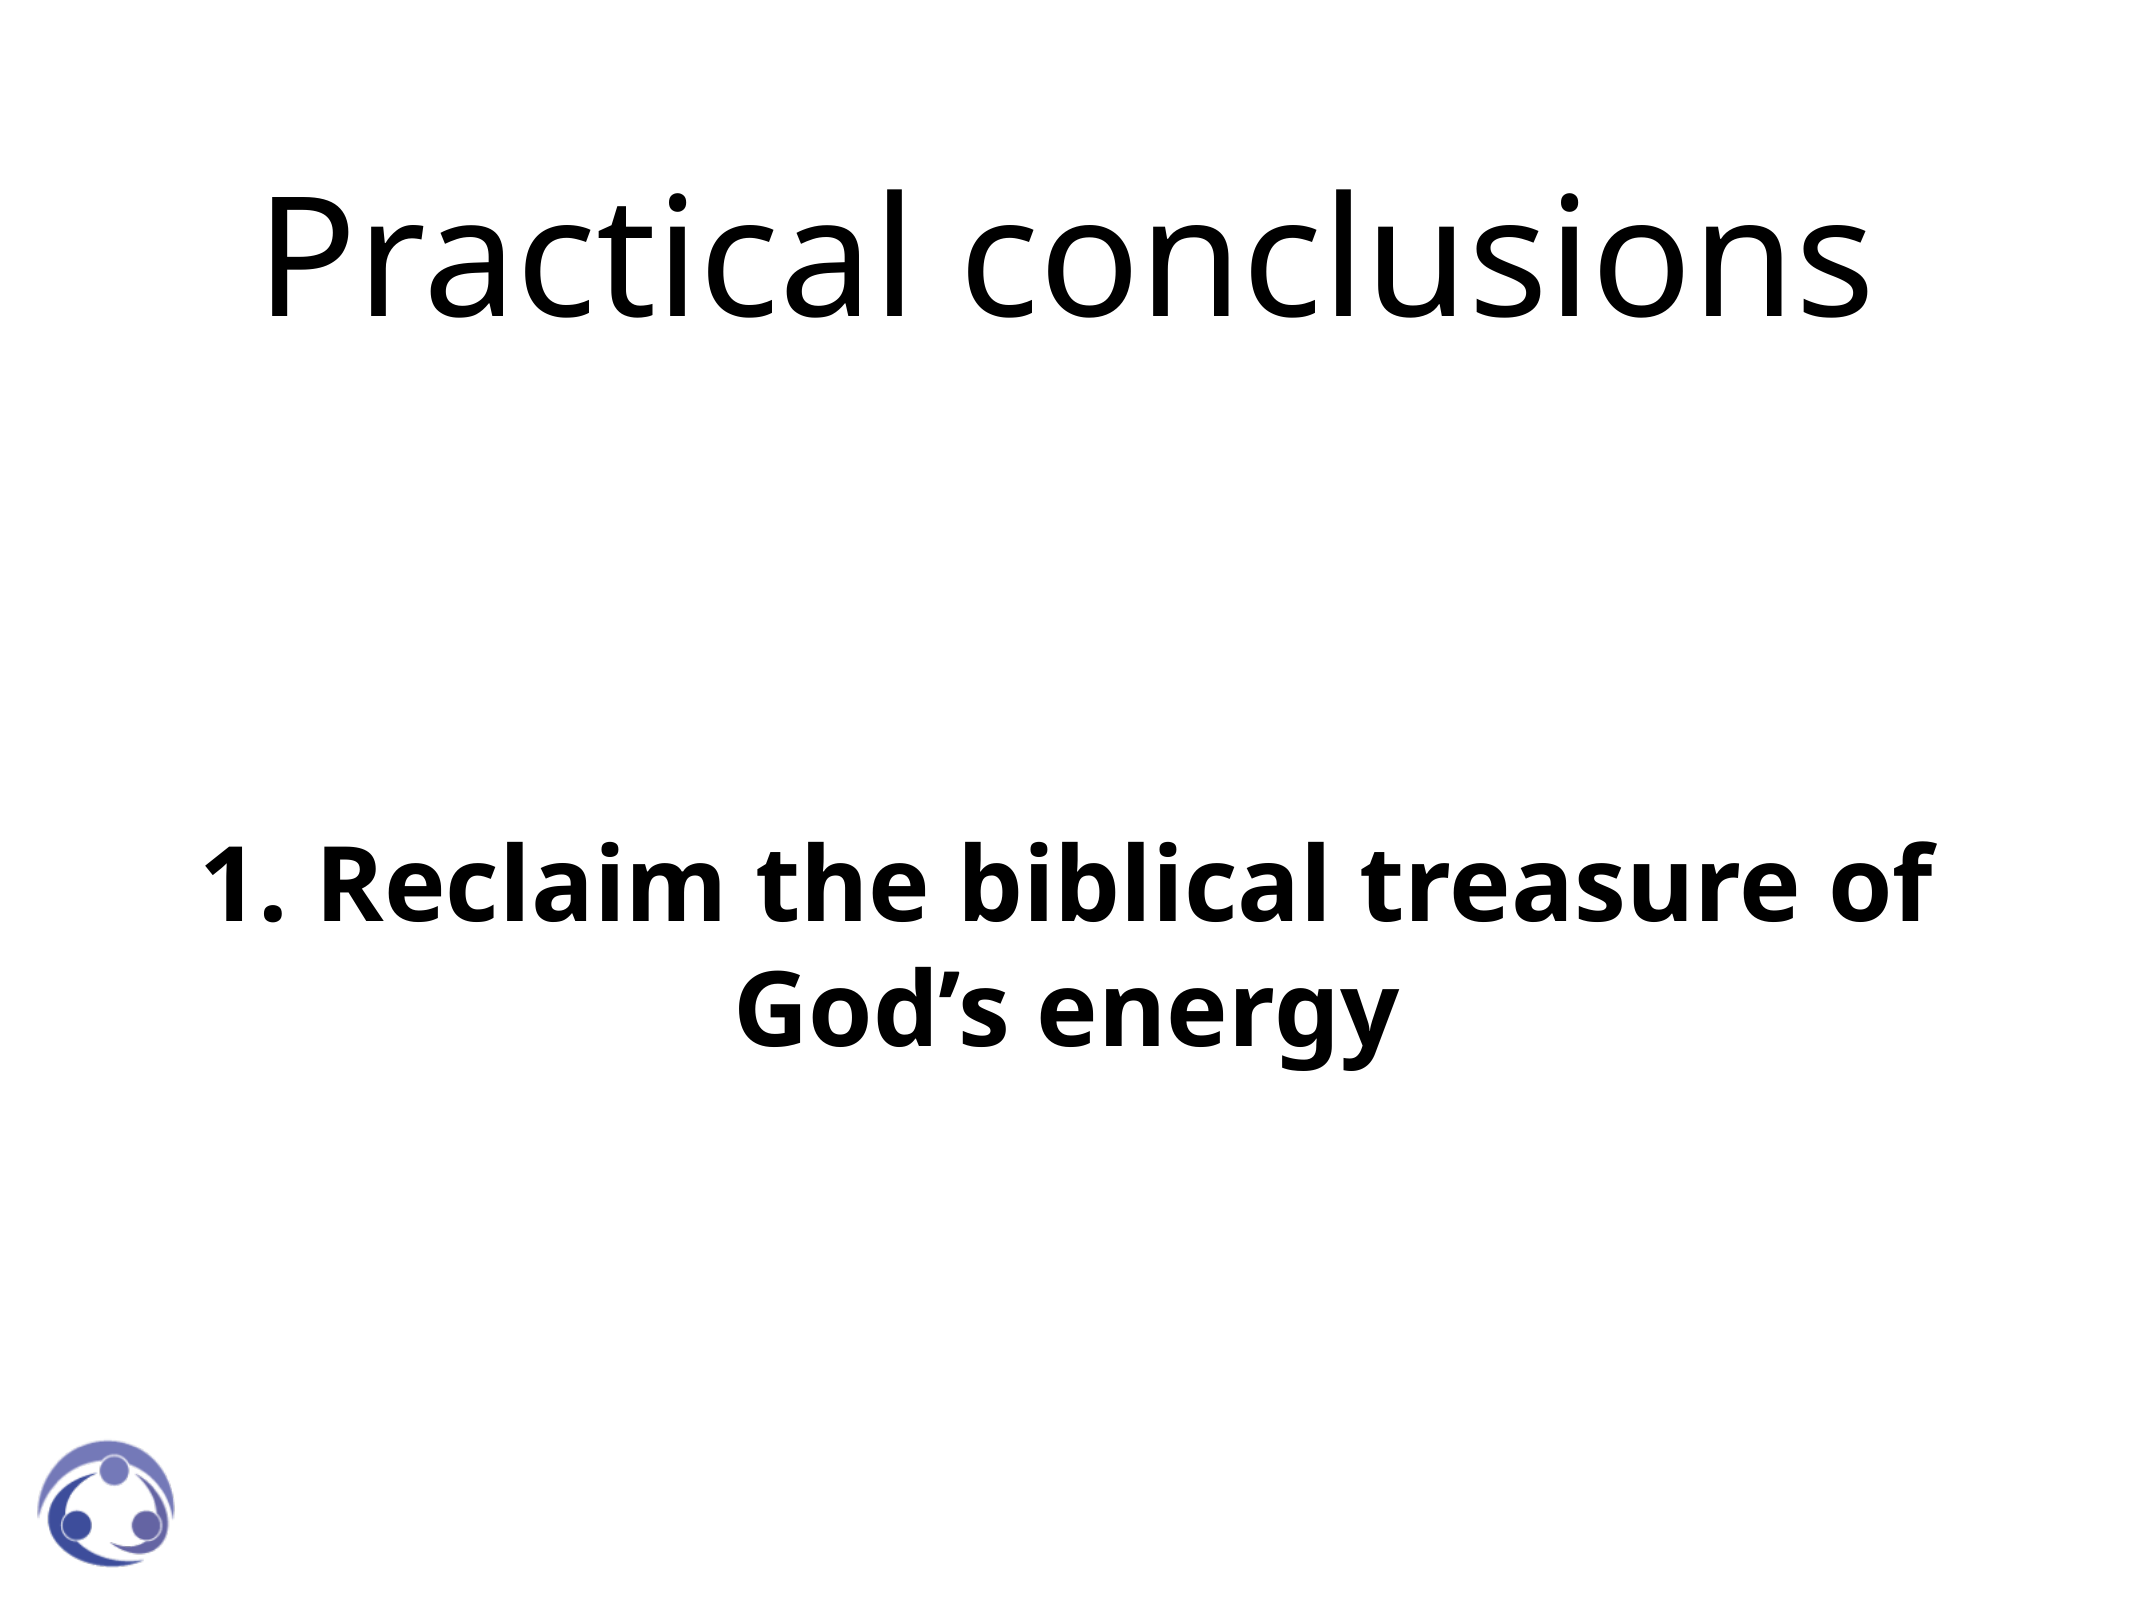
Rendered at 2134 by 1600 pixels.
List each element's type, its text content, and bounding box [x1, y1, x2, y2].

picture [32, 1427, 184, 1580]
list 1. Reclaim the biblical treasure of God’s energy [155, 426, 1978, 1459]
title Practical conclusions [155, 72, 1978, 426]
